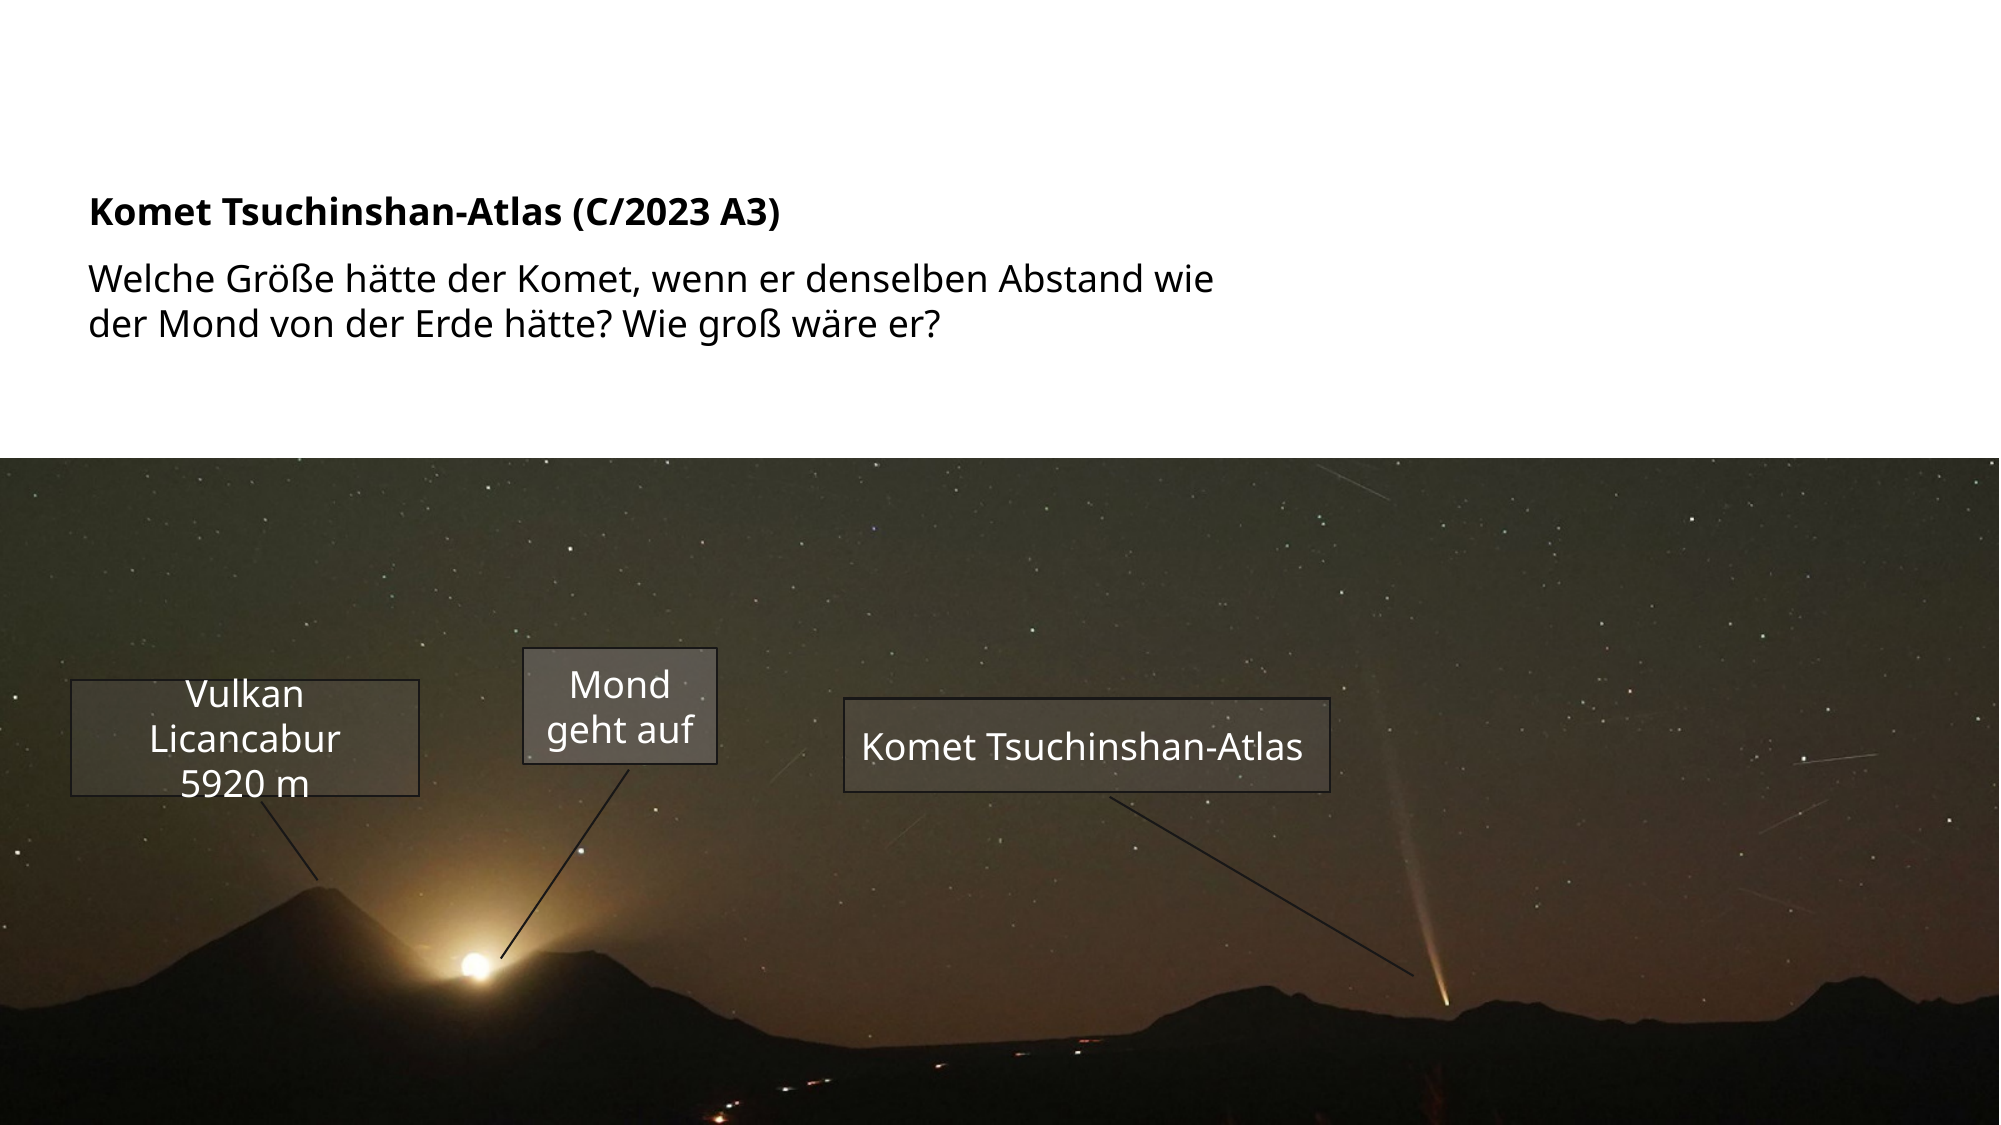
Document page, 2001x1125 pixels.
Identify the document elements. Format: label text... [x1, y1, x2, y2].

text_box Welche Größe hätte der Komet, wenn er denselben Abstand wie der Mond von der Erde hätte? Wie groß wäre er? [73, 247, 1272, 353]
picture [0, 458, 1999, 1125]
title Komet Tsuchinshan-Atlas (C/2023 A3) [73, 144, 1640, 242]
